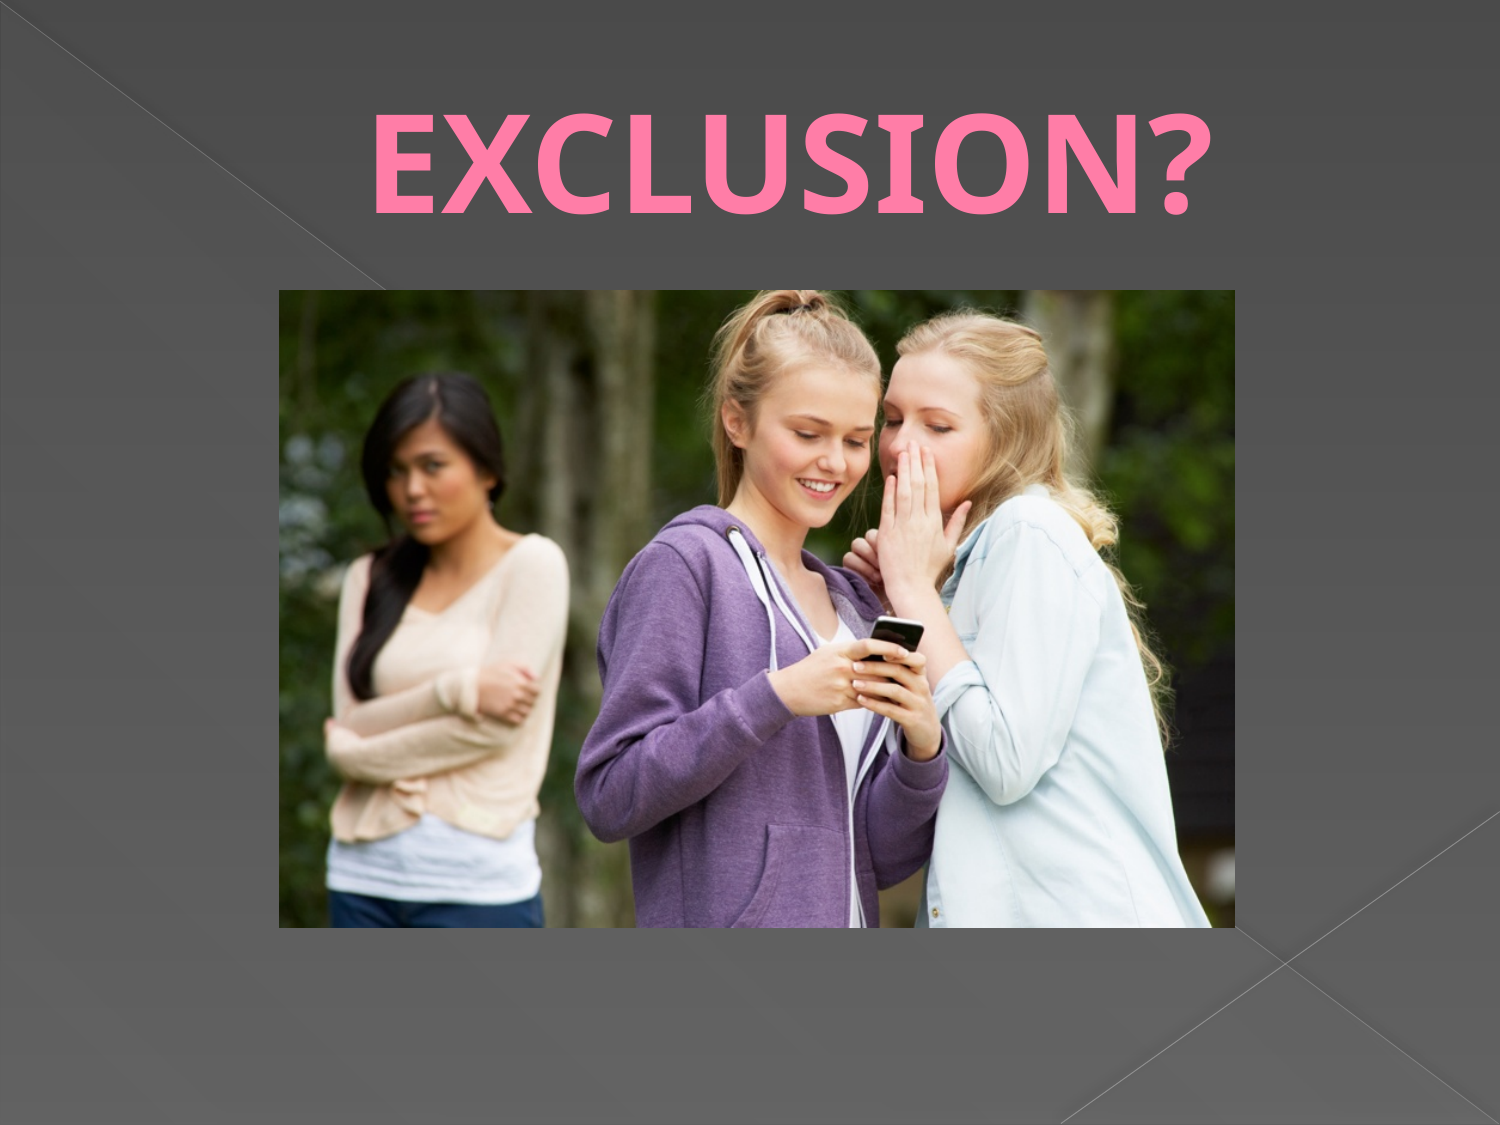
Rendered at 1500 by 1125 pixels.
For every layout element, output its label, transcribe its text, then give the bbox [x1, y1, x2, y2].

title EXCLUSION? [75, 43, 1425, 274]
picture [278, 290, 1235, 928]
